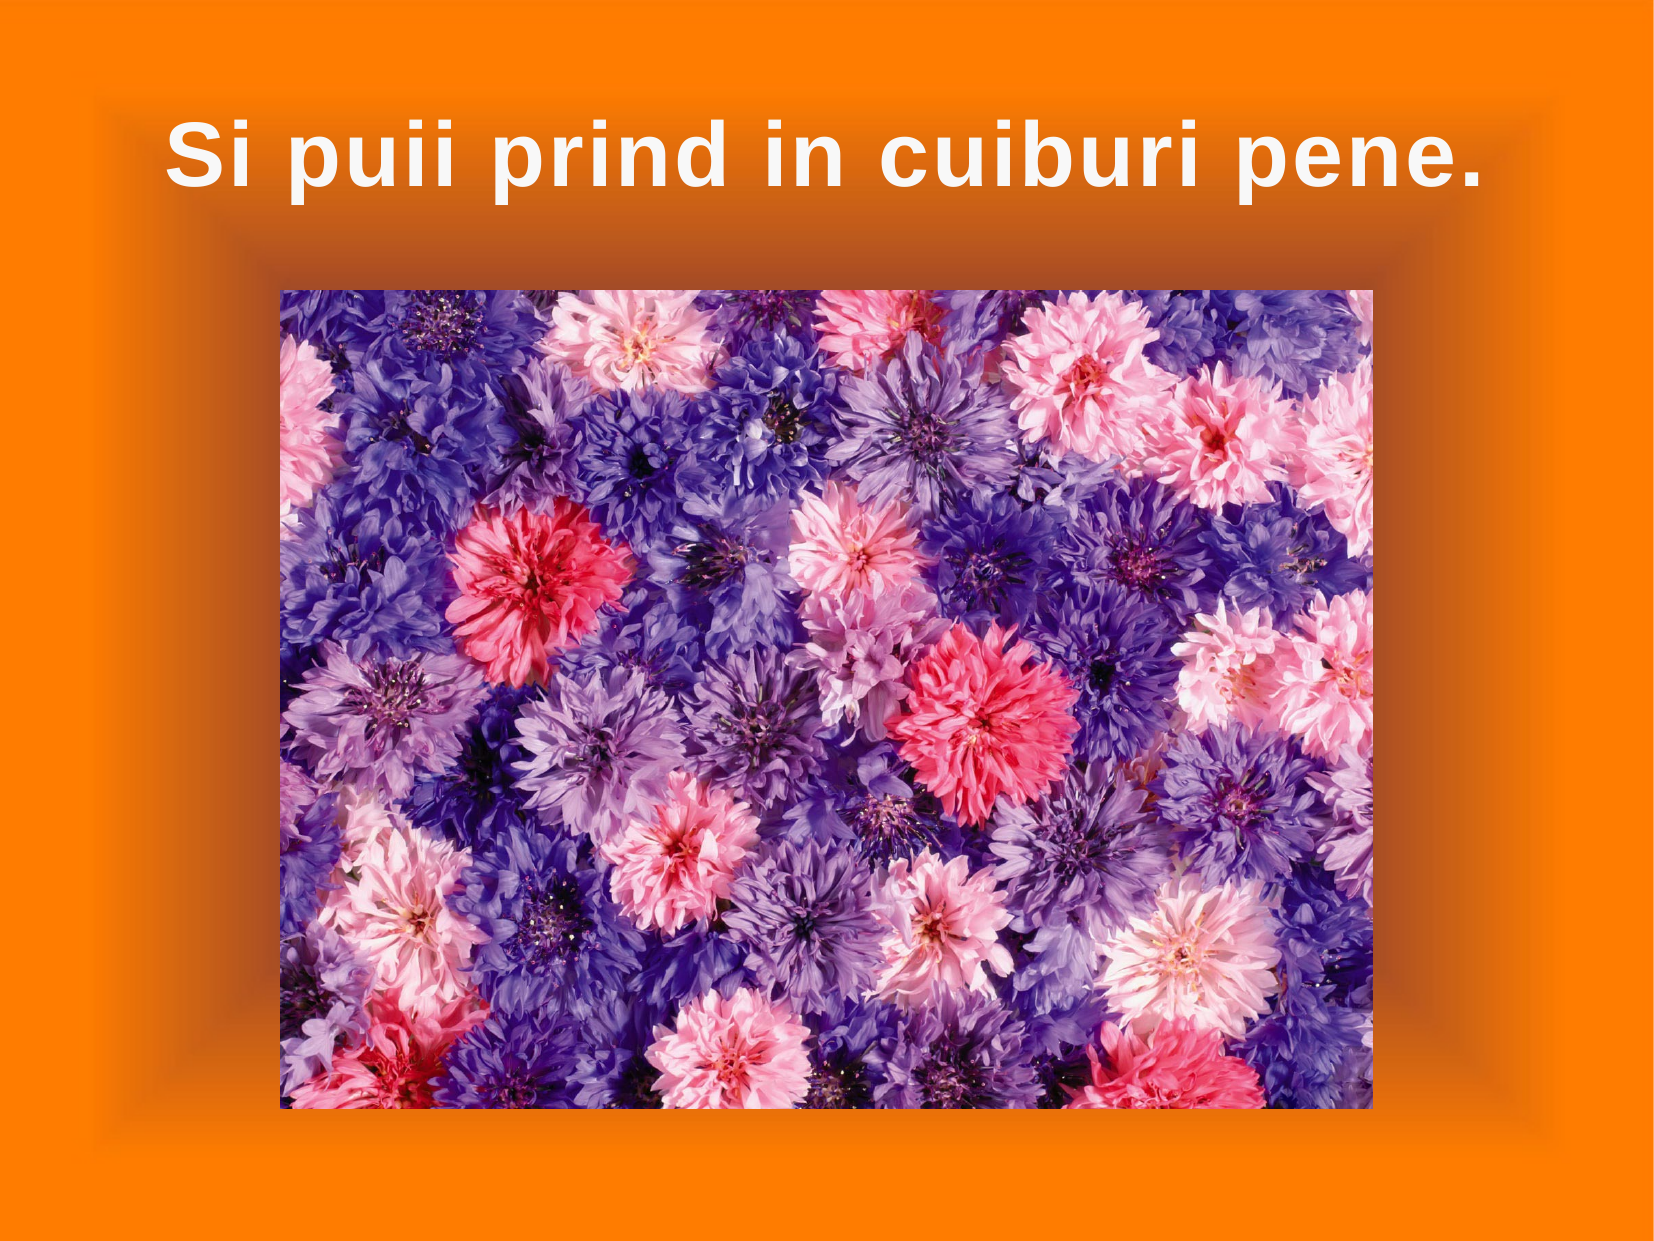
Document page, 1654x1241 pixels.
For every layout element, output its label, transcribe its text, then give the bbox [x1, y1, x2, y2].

picture [0, 0, 1654, 1241]
title Si puii prind in cuiburi pene. [82, 49, 1571, 257]
